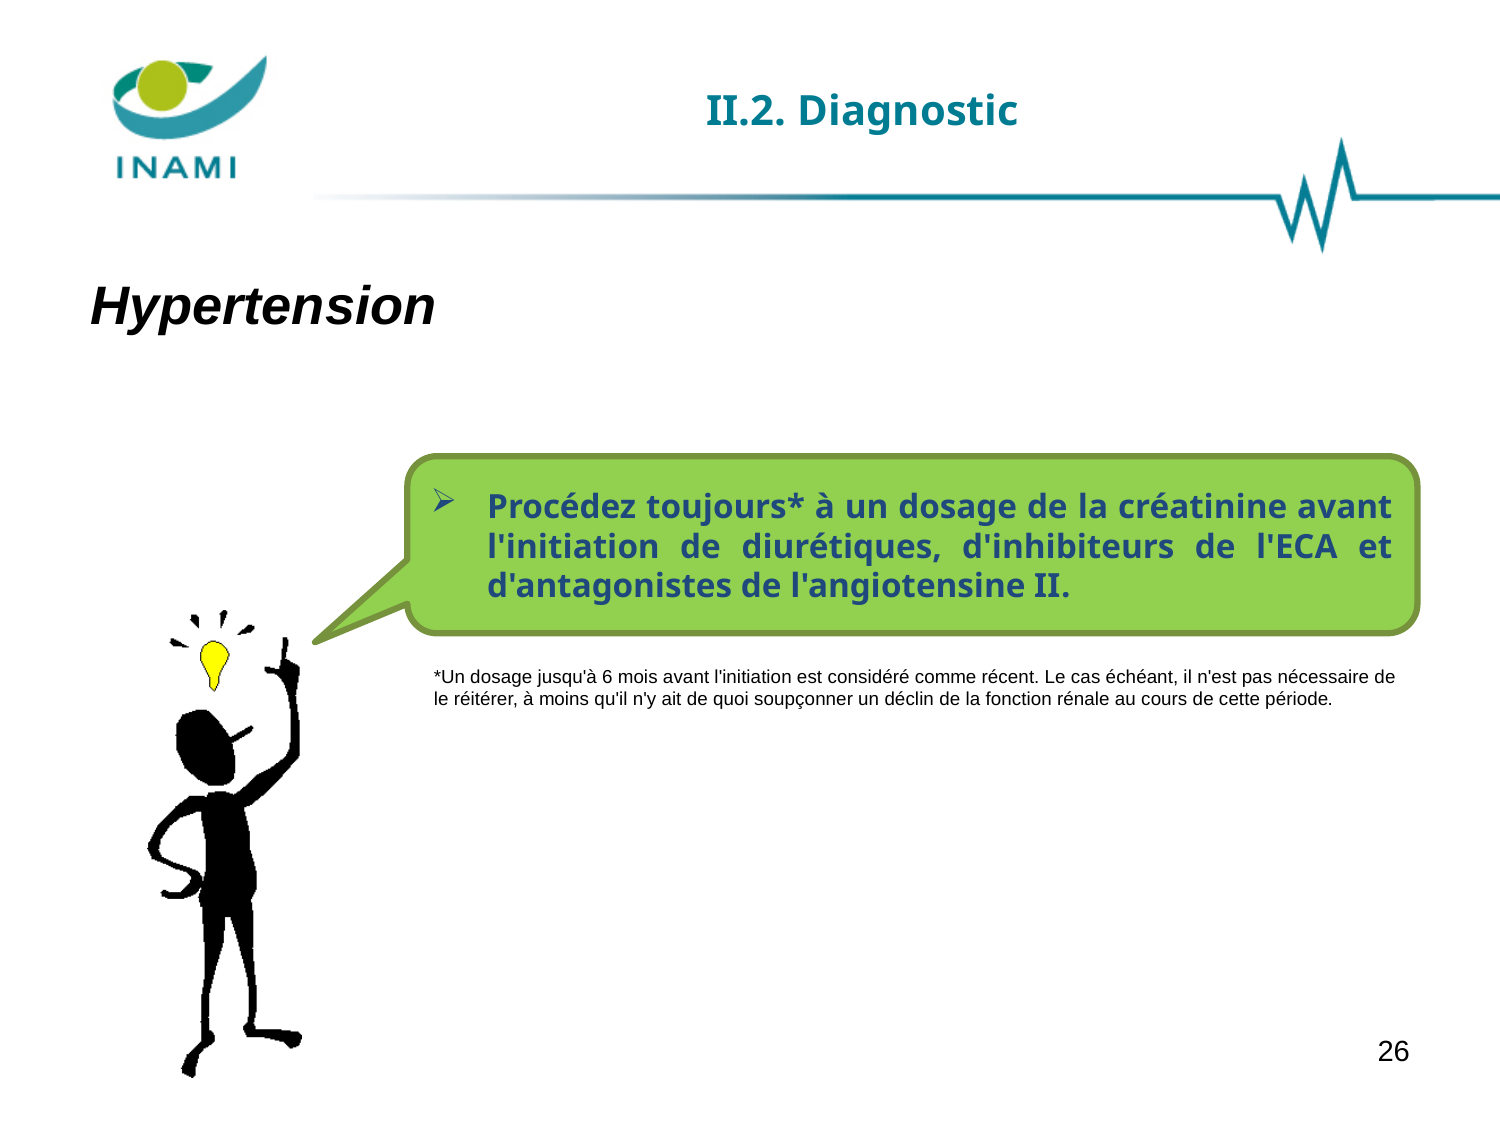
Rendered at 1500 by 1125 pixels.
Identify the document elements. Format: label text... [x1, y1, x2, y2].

picture [147, 609, 303, 1079]
text_box Procédez toujours* à un dosage de la créatinine avant l'initiation de diurétiques, d'inhibiteurs de l'ECA et d'antagonistes de l'angiotensine II. [313, 454, 1420, 645]
text_box Hypertension [74, 262, 1425, 1005]
title II.2. Diagnostic [301, 45, 1425, 173]
picture [53, 6, 1500, 255]
text_box *Un dosage jusqu'à 6 mois avant l'initiation est considéré comme récent. Le cas échéant, il n'est pas nécessaire de le réitérer, à moins qu'il n'y ait de quoi soupçonner un déclin de la fonction rénale au cours de cette période. [419, 656, 1418, 717]
slide_number 26 [1074, 1024, 1425, 1103]
